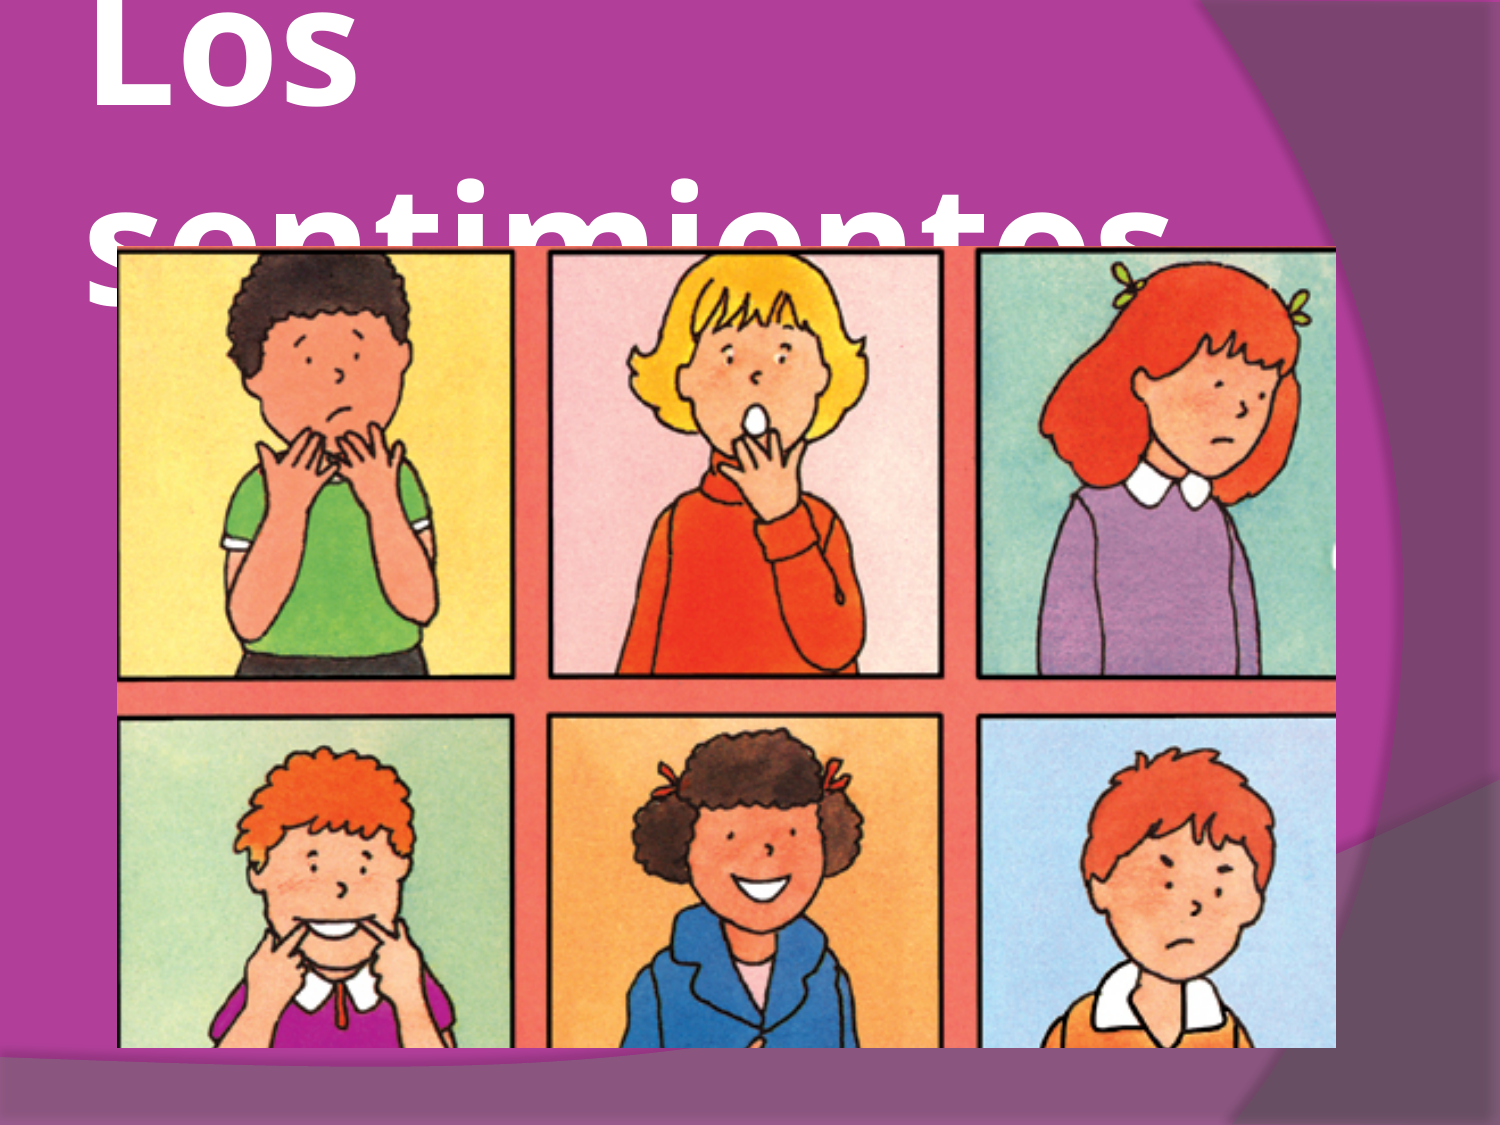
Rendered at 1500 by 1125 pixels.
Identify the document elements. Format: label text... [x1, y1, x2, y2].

title Los sentimientos [75, 45, 1300, 233]
picture [116, 245, 1337, 1048]
